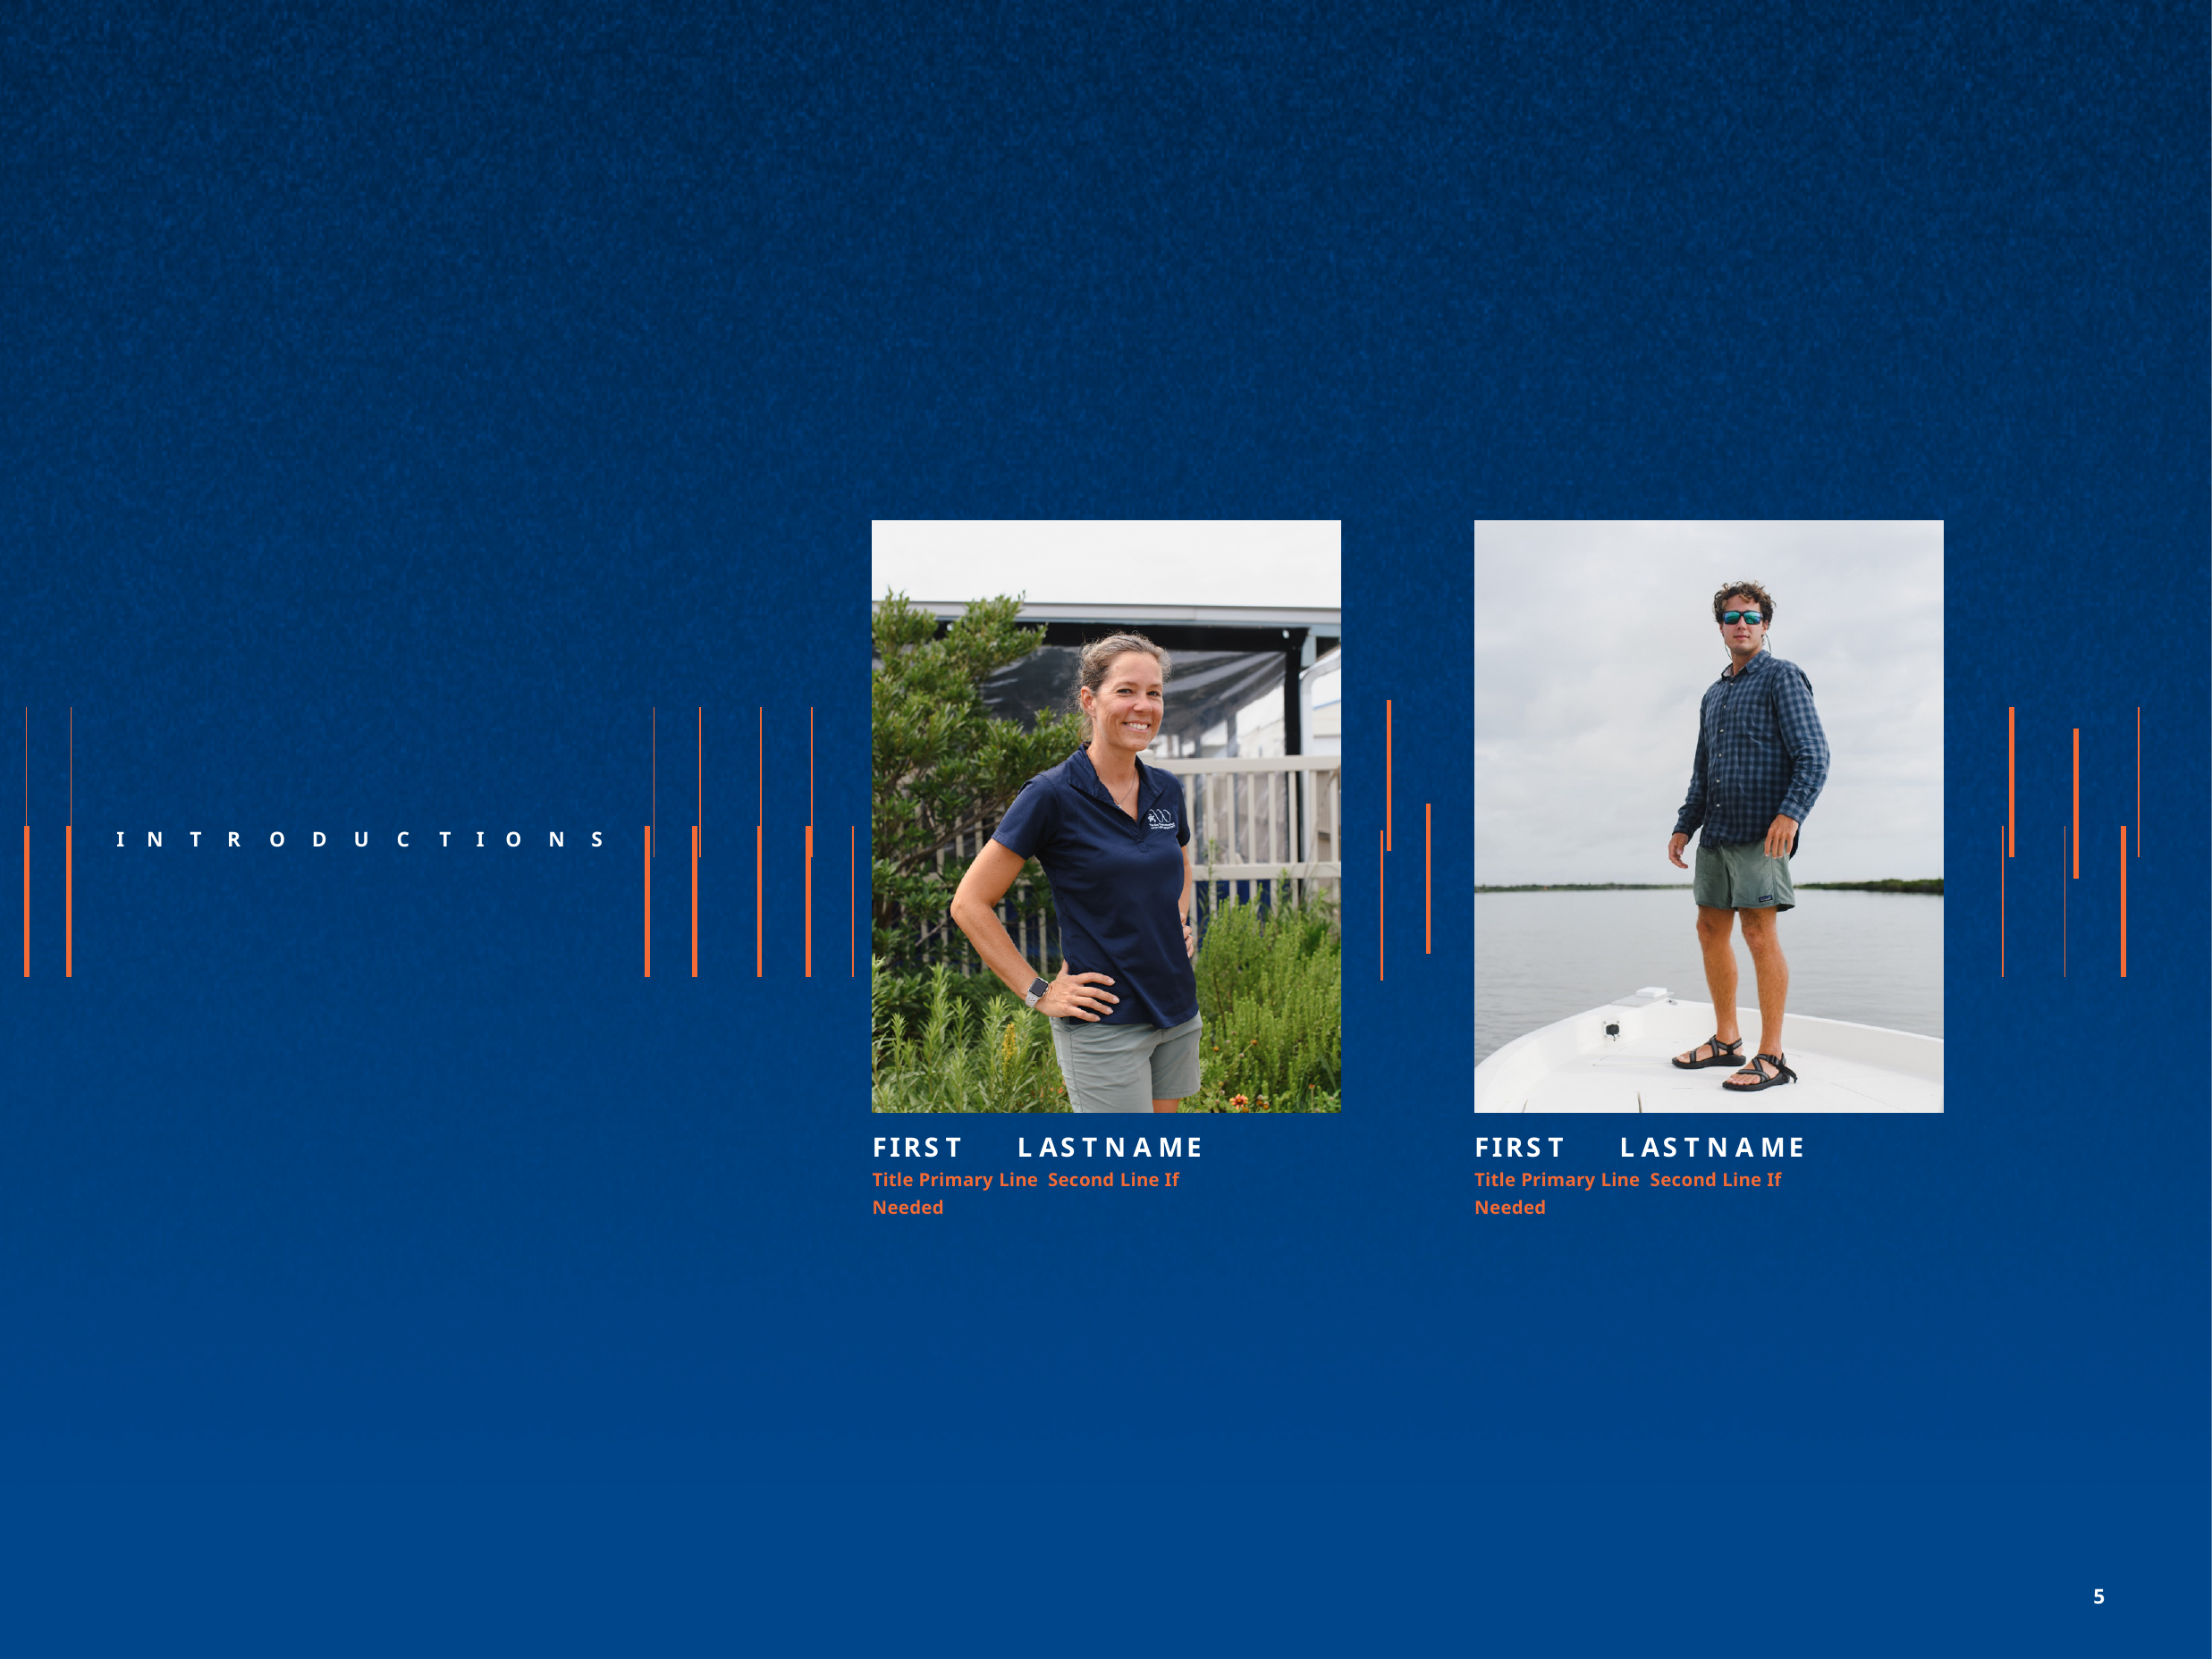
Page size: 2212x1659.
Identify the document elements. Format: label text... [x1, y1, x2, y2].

text_box 5 [2089, 1578, 2120, 1612]
picture [0, 0, 2212, 1659]
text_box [24, 520, 2140, 1114]
text_box FIRS T L AS T N A ME Title Primary Line Second Line If Needed [871, 1123, 1261, 1217]
text_box FIRS T L AS T N A ME Title Primary Line Second Line If Needed [1473, 1123, 1863, 1217]
